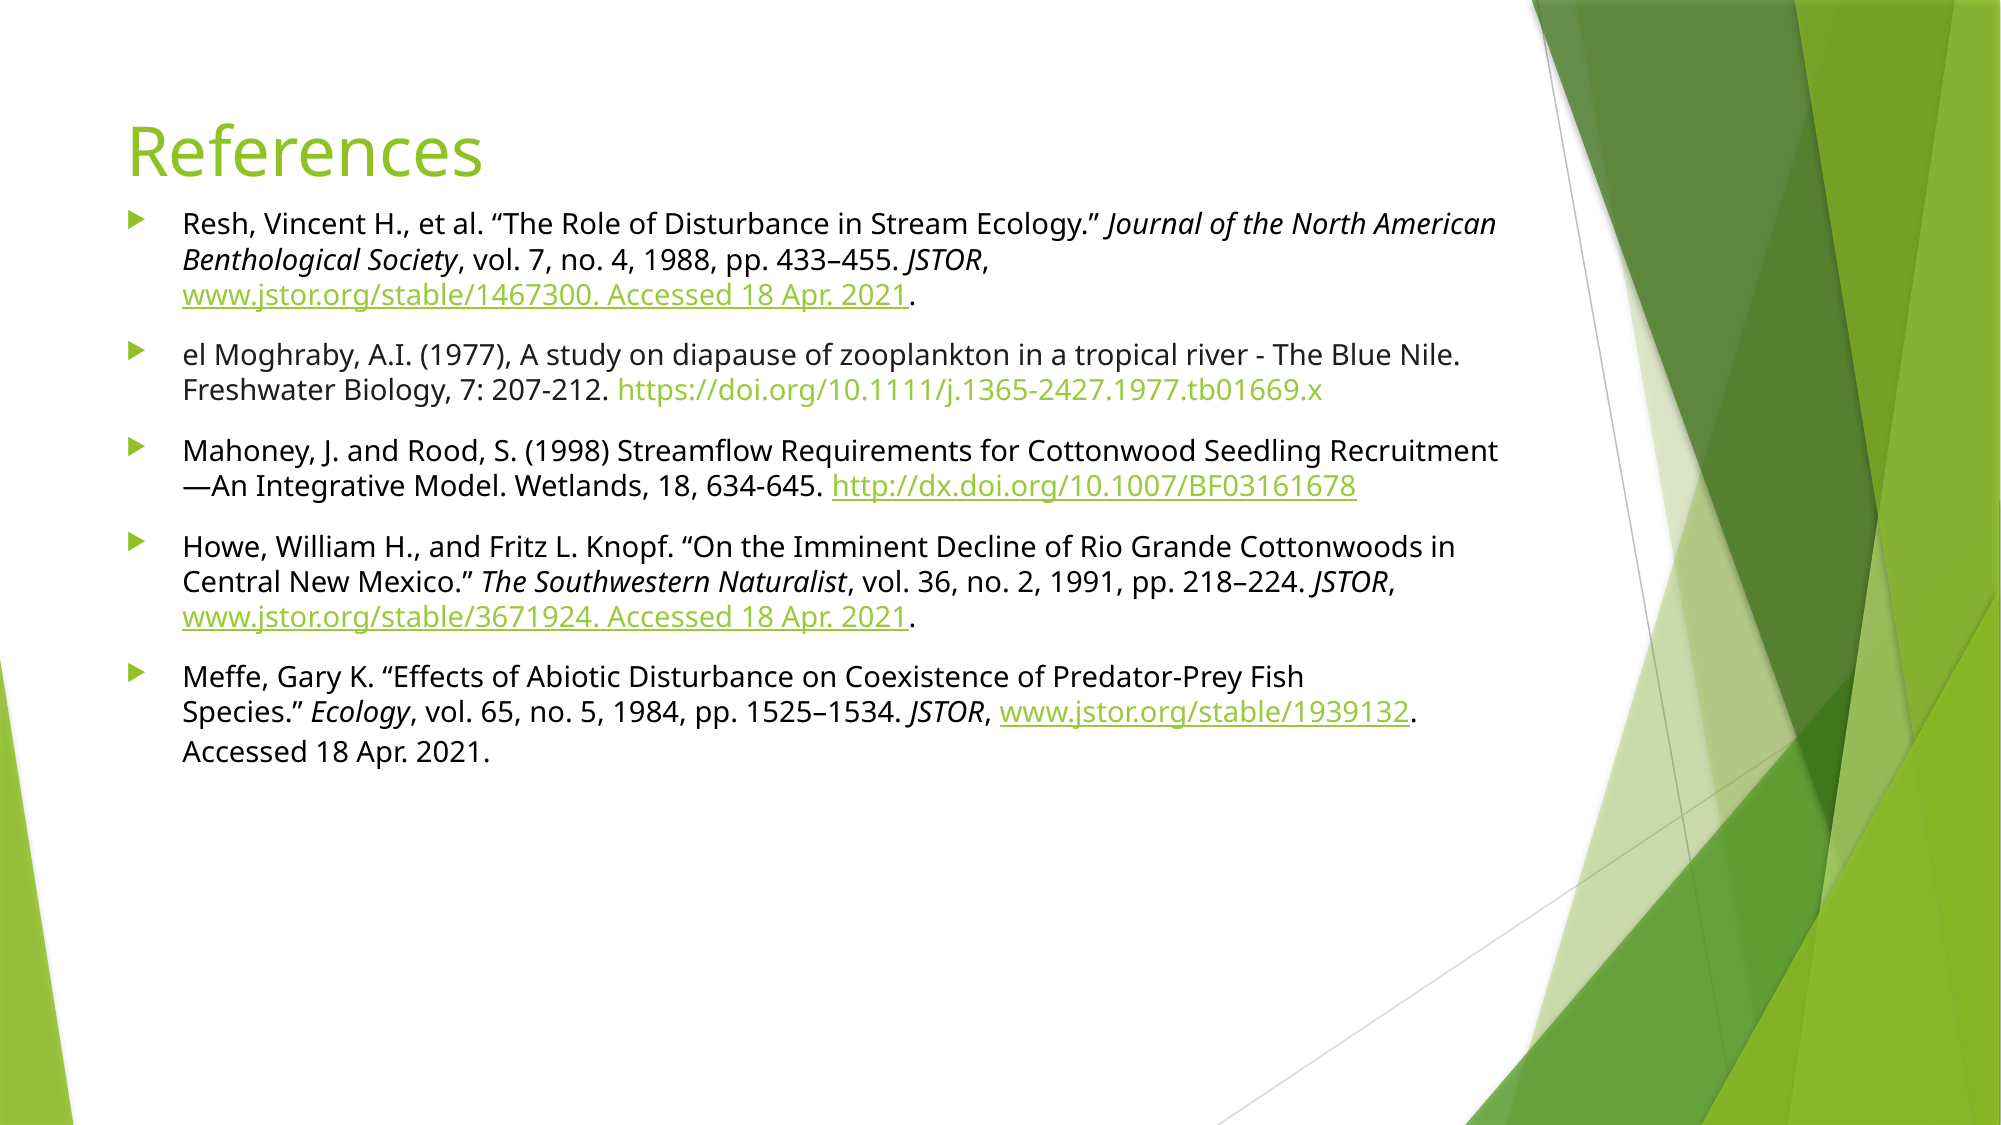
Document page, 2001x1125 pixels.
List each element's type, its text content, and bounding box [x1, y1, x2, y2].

list Resh, Vincent H., et al. “The Role of Disturbance in Stream Ecology.” Journal of the North American Benthological Society, vol. 7, no. 4, 1988, pp. 433–455. JSTOR, www.jstor.org/stable/1467300. Accessed 18 Apr. 2021. el Moghraby, A.I. (1977), A study on diapause of zooplankton in a tropical river ‐ The Blue Nile. Freshwater Biology, 7: 207-212. https://doi.org/10.1111/j.1365-2427.1977.tb01669.x Mahoney, J. and Rood, S. (1998) Streamflow Requirements for Cottonwood Seedling Recruitment—An Integrative Model. Wetlands, 18, 634-645. http://dx.doi.org/10.1007/BF03161678 Howe, William H., and Fritz L. Knopf. “On the Imminent Decline of Rio Grande Cottonwoods in Central New Mexico.” The Southwestern Naturalist, vol. 36, no. 2, 1991, pp. 218–224. JSTOR, www.jstor.org/stable/3671924. Accessed 18 Apr. 2021. Meffe, Gary K. “Effects of Abiotic Disturbance on Coexistence of Predator-Prey Fish Species.” Ecology, vol. 65, no. 5, 1984, pp. 1525–1534. JSTOR, www.jstor.org/stable/1939132. Accessed 18 Apr. 2021. [111, 198, 1522, 992]
title References [111, 99, 1522, 198]
